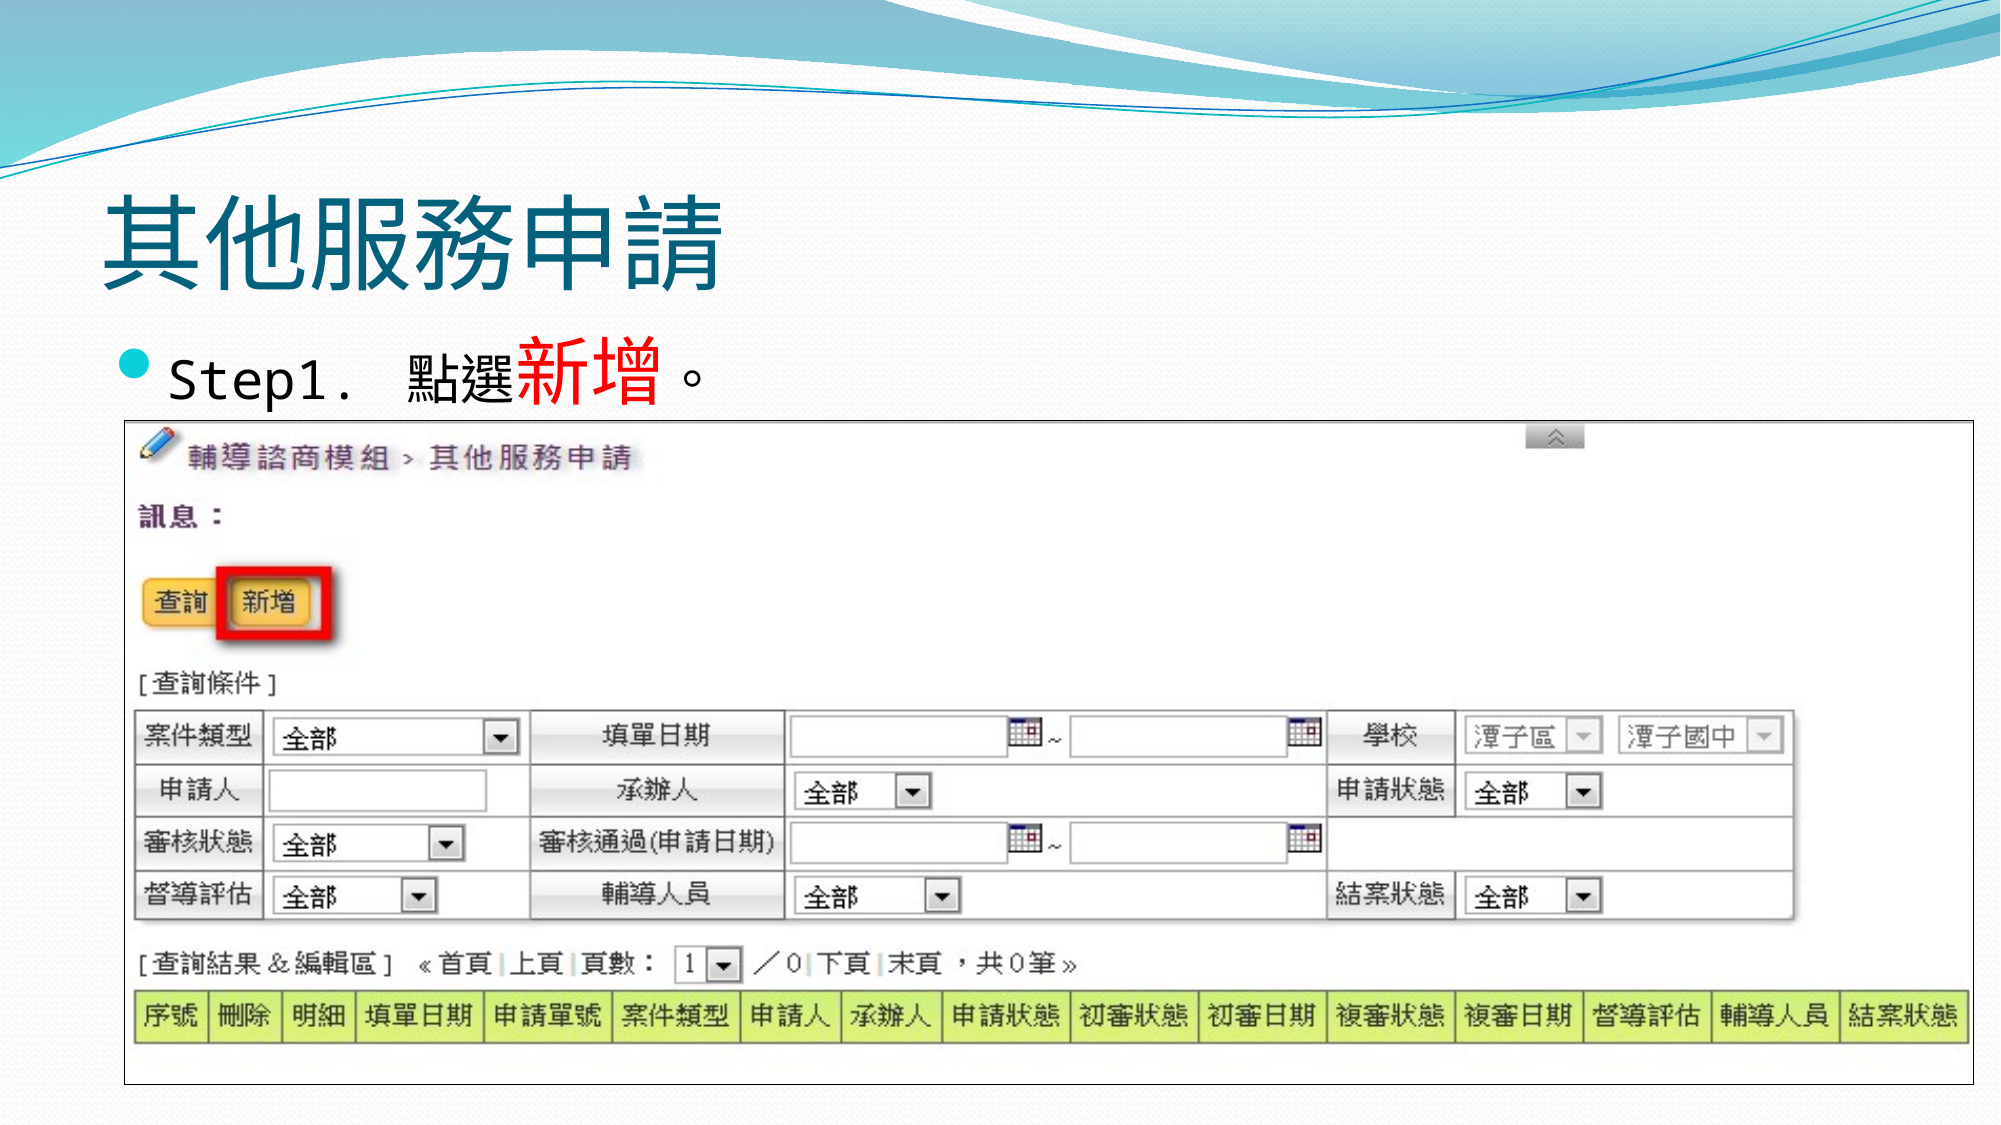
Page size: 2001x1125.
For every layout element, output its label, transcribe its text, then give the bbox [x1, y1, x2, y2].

title 其他服務申請 [99, 115, 1900, 303]
picture [123, 420, 1974, 1086]
list Step1. 點選新增。 [99, 317, 1900, 1038]
